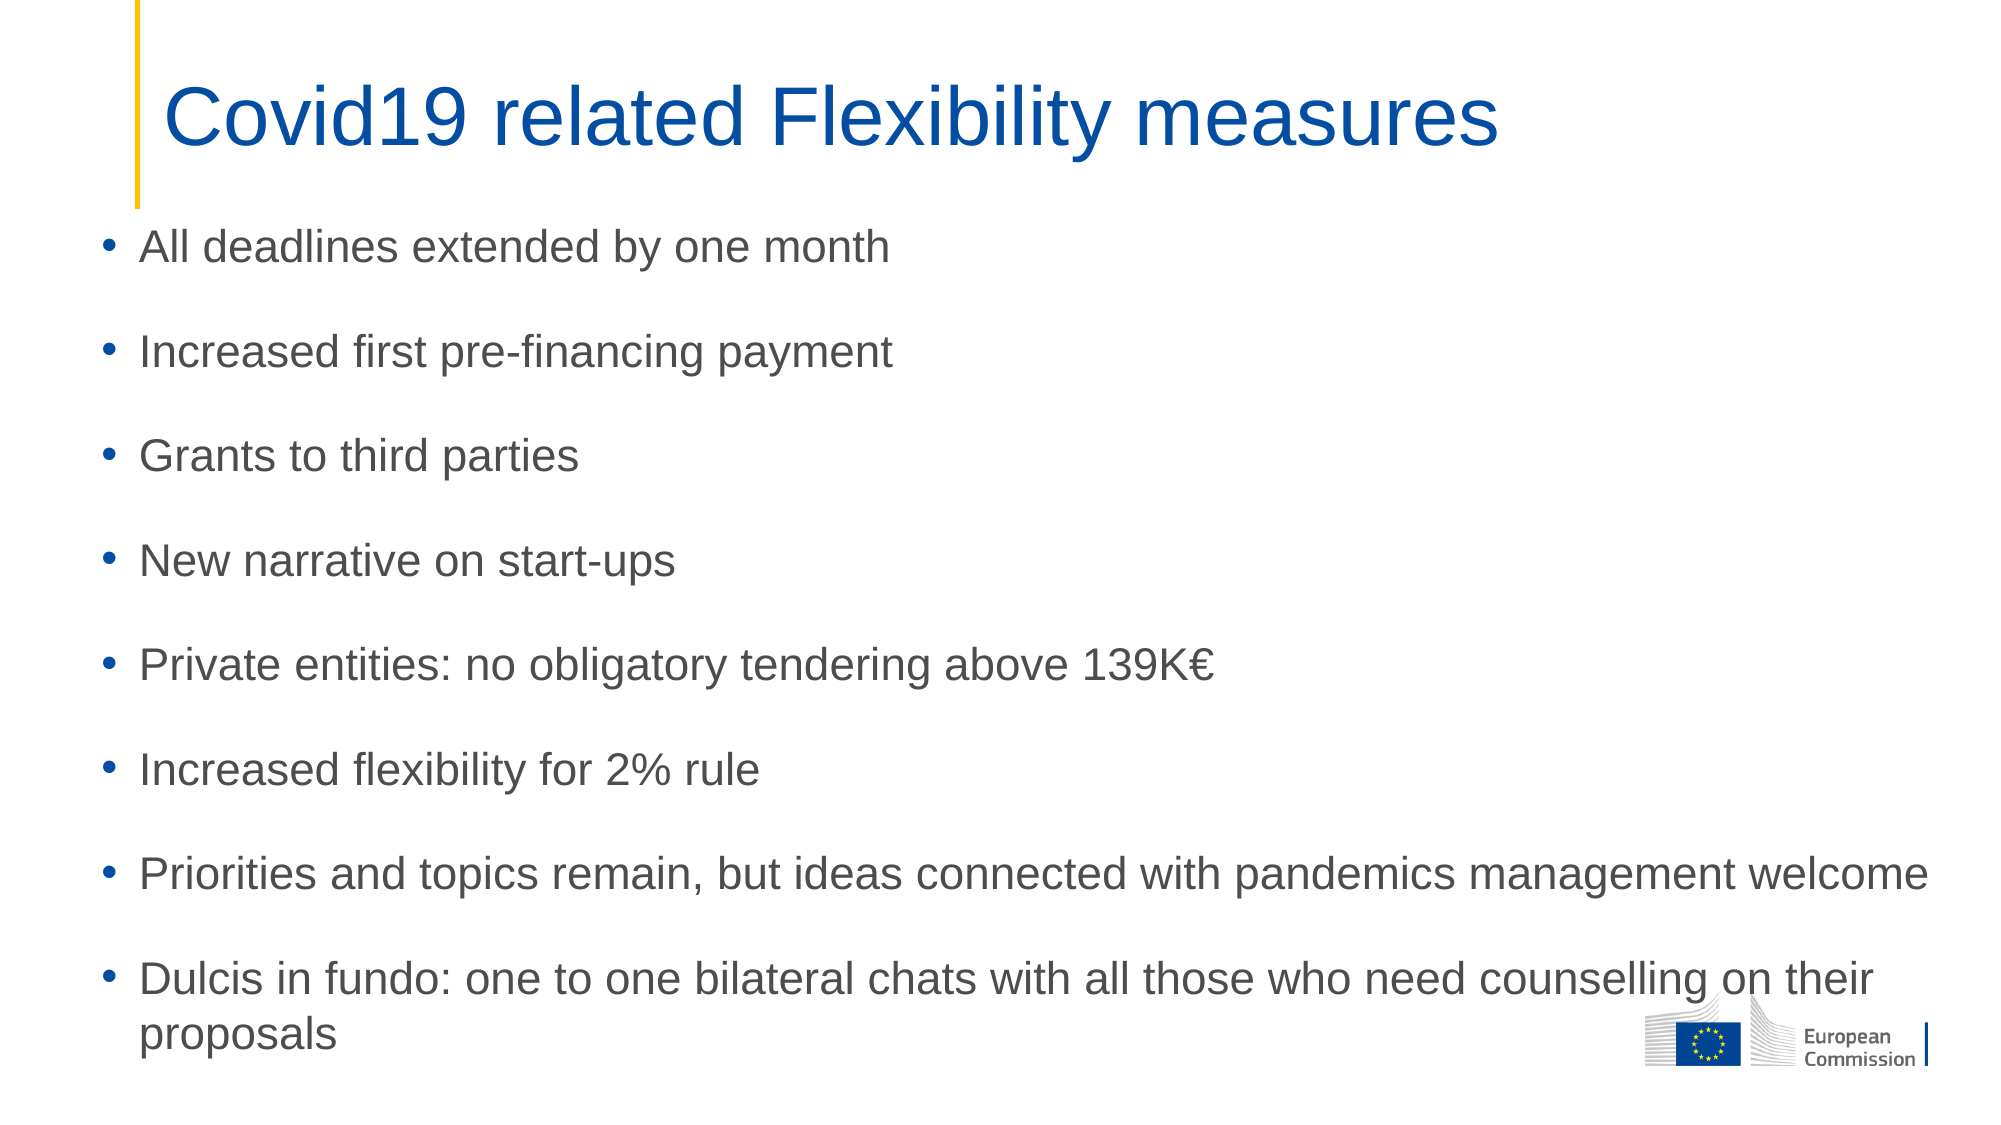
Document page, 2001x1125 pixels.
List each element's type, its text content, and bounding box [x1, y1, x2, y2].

list All deadlines extended by one month Increased first pre-financing payment Grants to third parties New narrative on start-ups Private entities: no obligatory tendering above 139K€ Increased flexibility for 2% rule Priorities and topics remain, but ideas connected with pandemics management welcome Dulcis in fundo: one to one bilateral chats with all those who need counselling on their proposals [83, 209, 2000, 1125]
title Covid19 related Flexibility measures [148, 35, 1874, 164]
